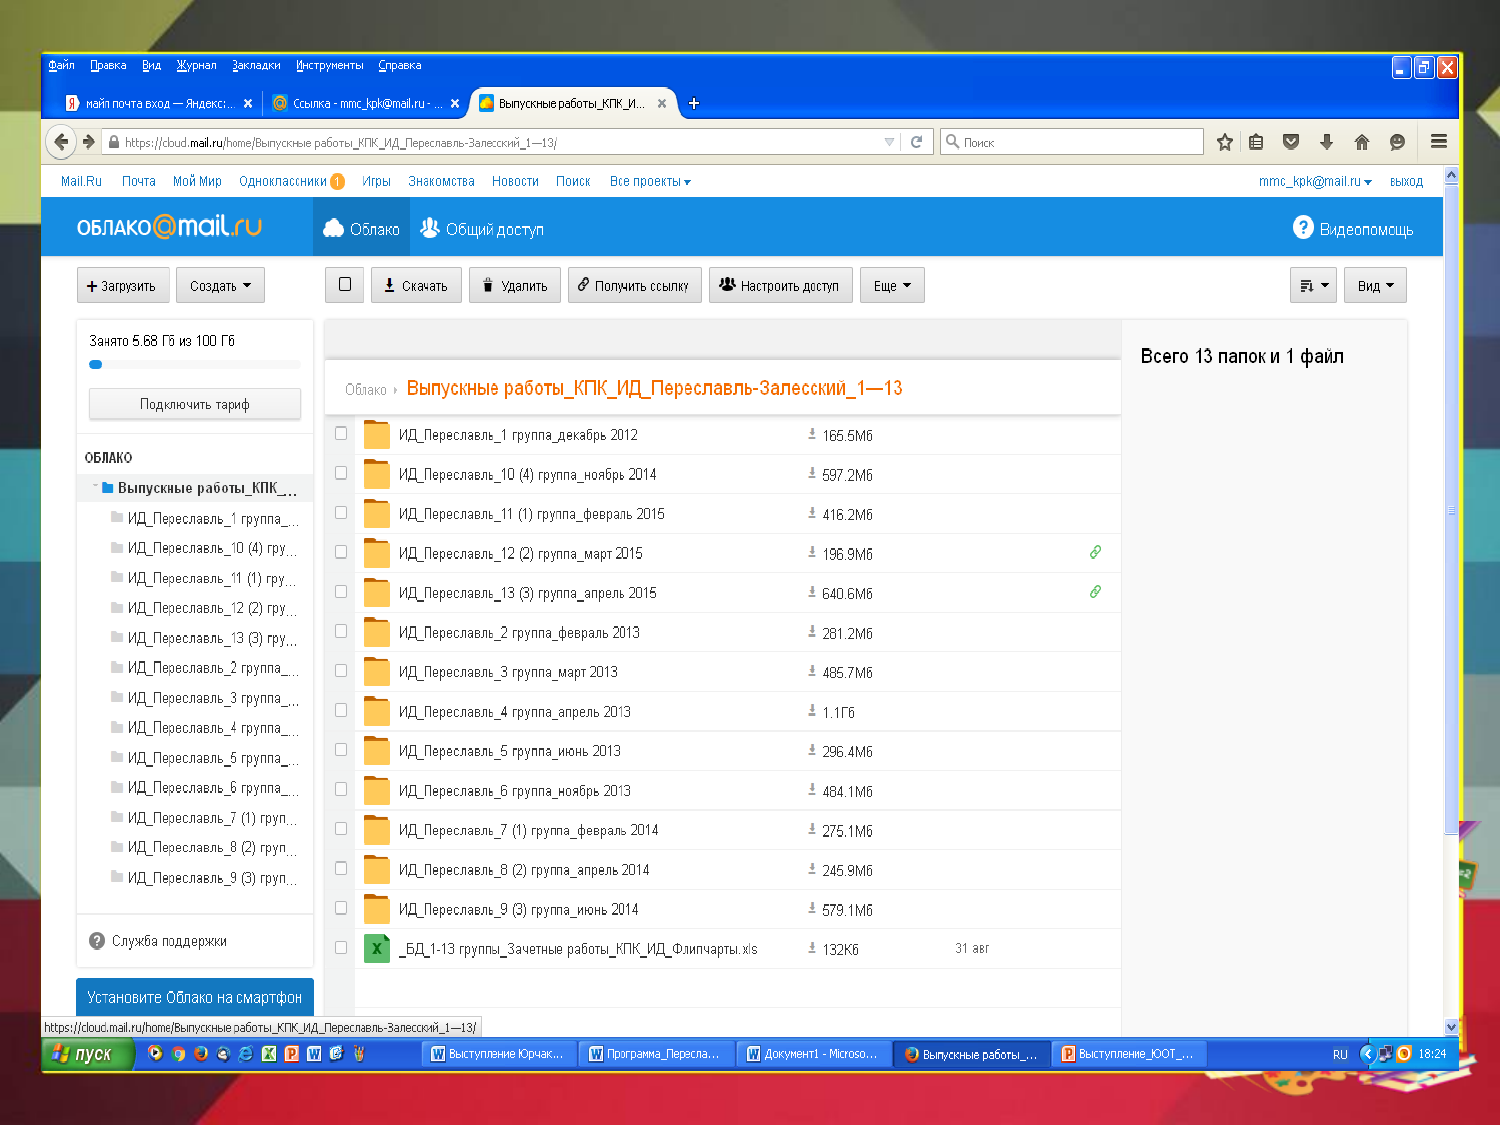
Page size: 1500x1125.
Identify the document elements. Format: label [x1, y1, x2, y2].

picture [0, 0, 1500, 1125]
text_box [1171, 820, 1482, 1098]
